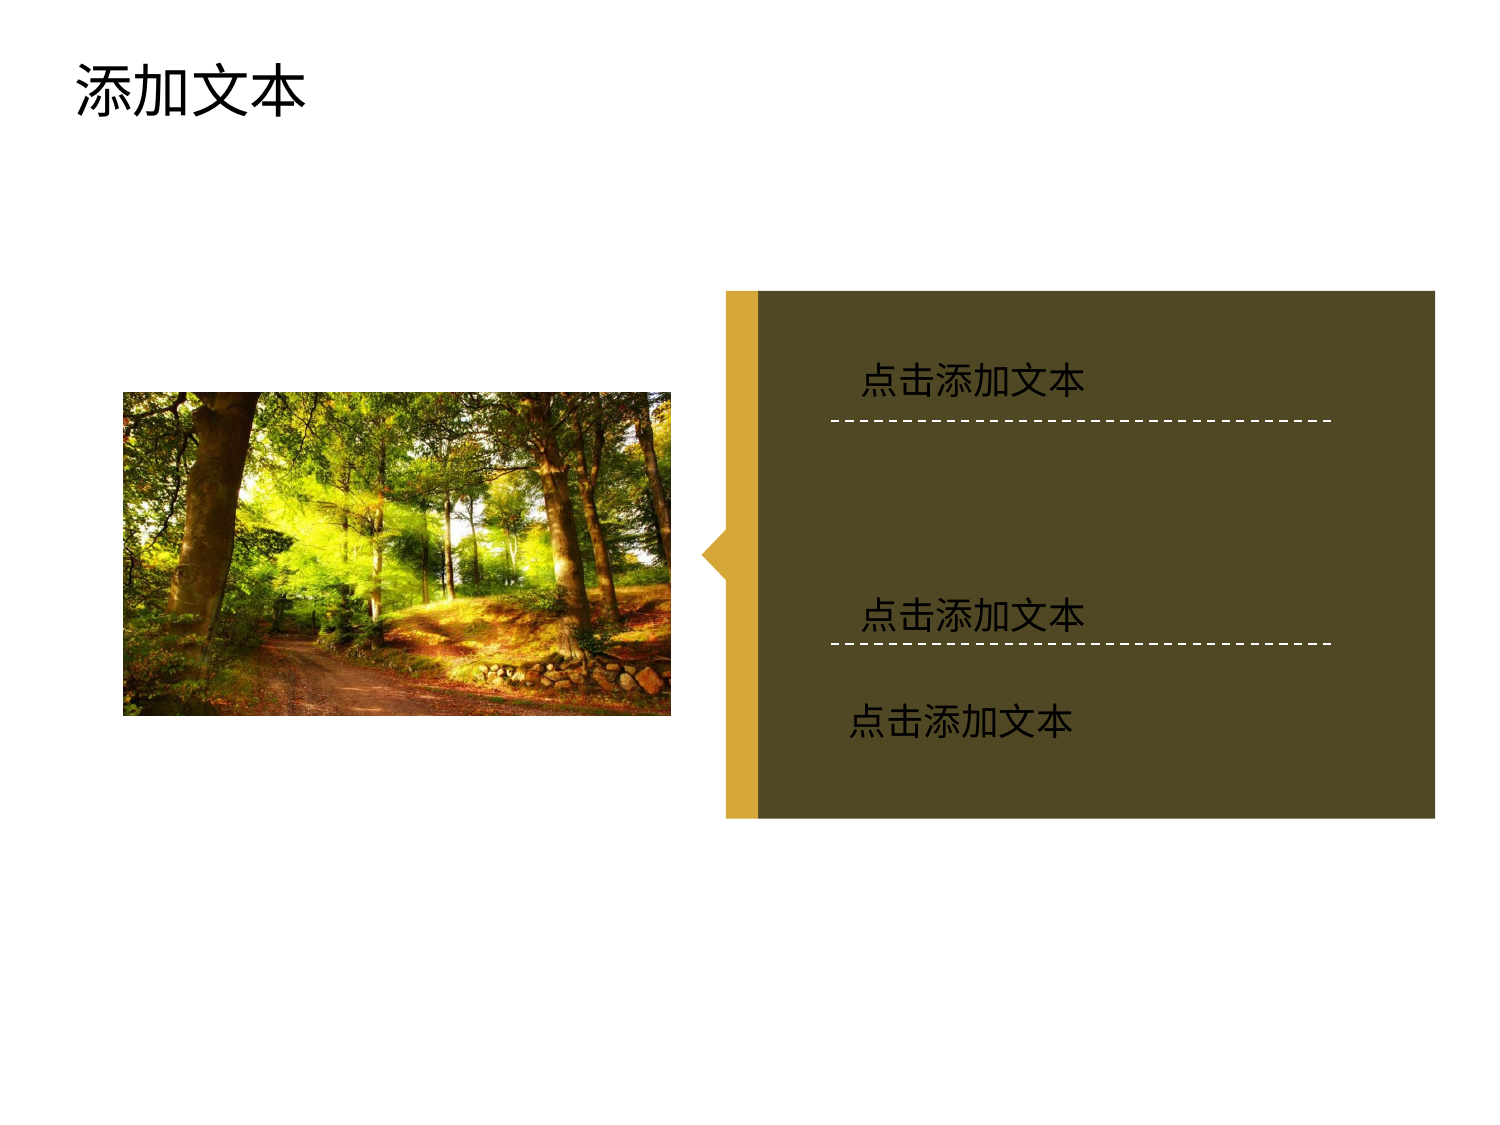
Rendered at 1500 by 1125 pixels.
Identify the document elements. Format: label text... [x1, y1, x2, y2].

text_box 添加文本 [60, 46, 323, 132]
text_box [701, 290, 1436, 820]
picture [123, 392, 671, 717]
